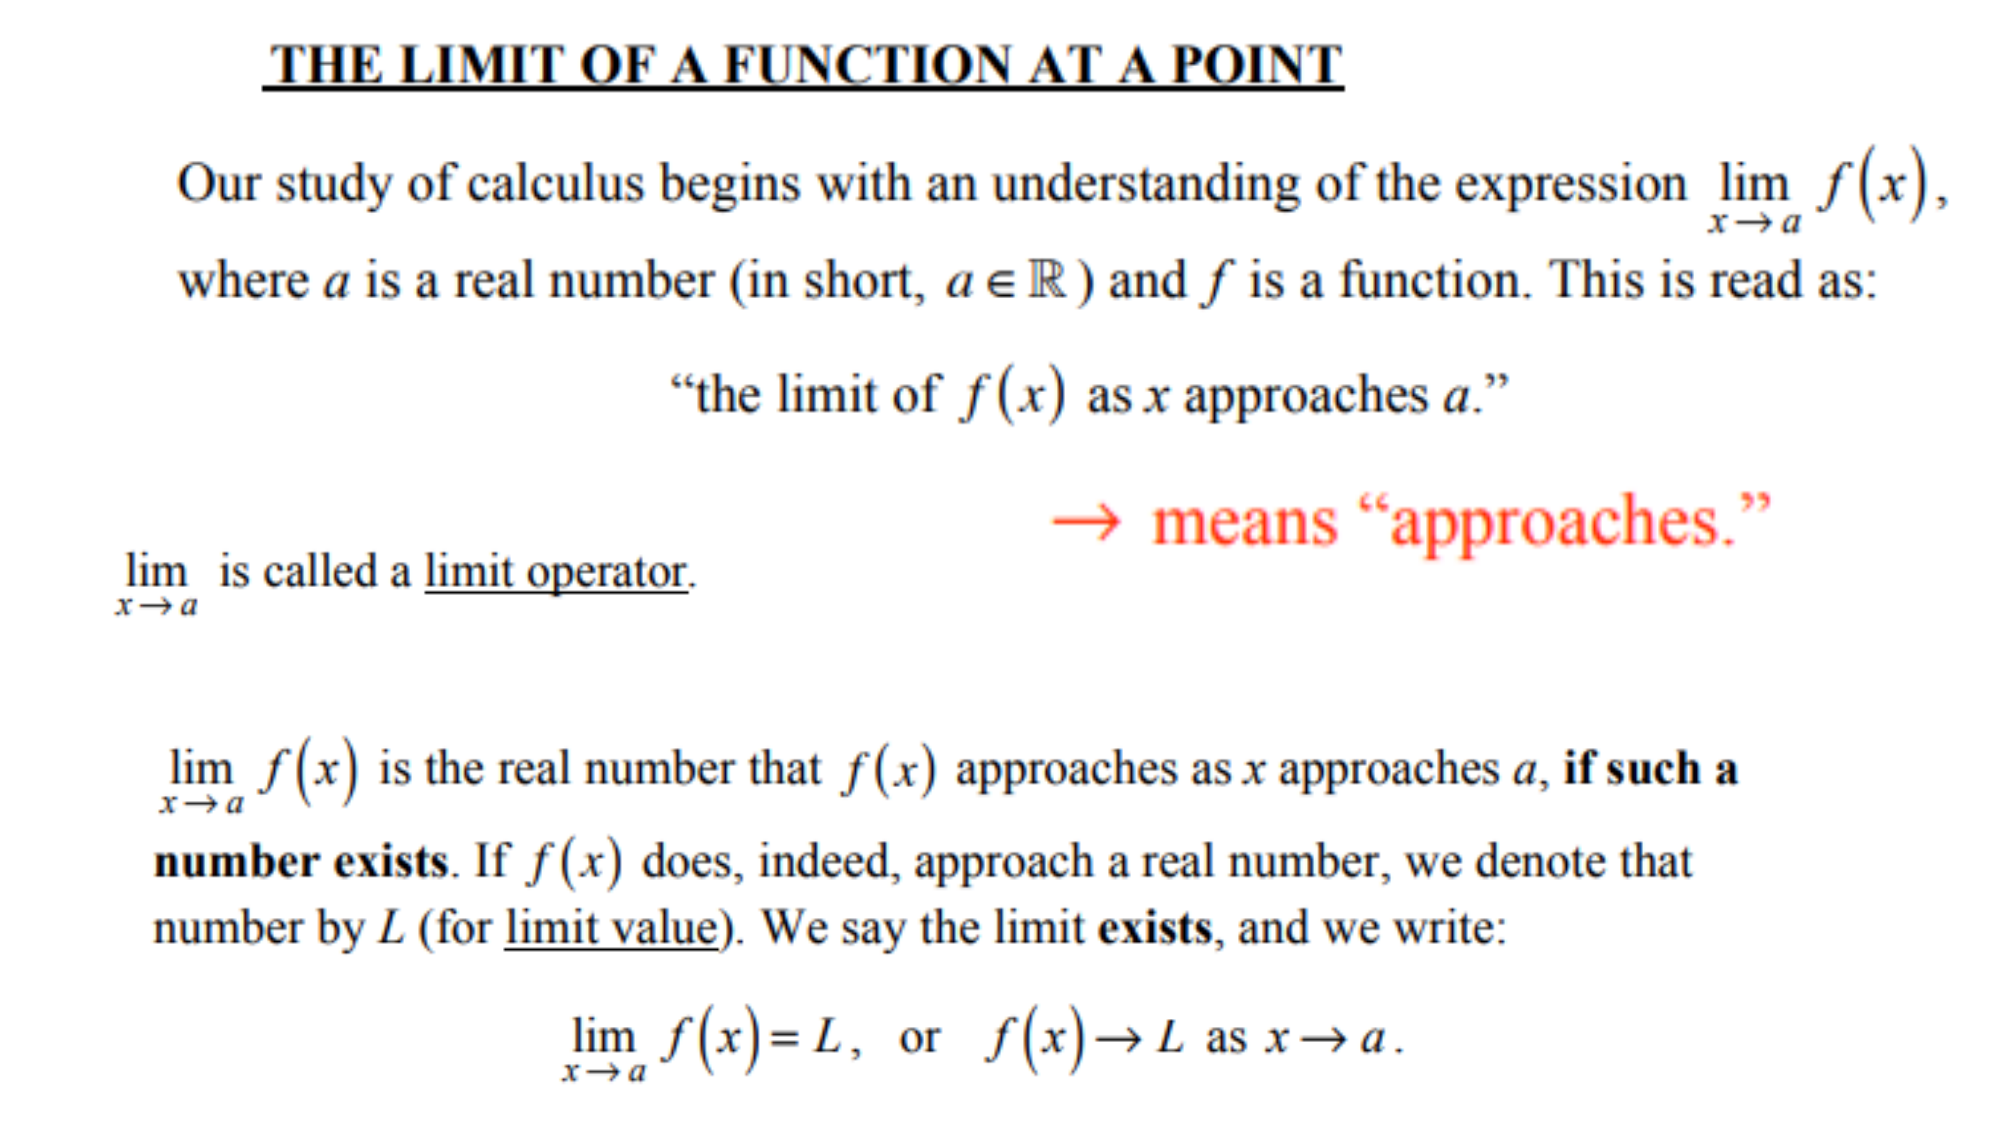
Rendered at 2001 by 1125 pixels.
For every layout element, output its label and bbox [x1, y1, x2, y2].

picture [136, 718, 1765, 1103]
picture [102, 535, 705, 645]
picture [1028, 458, 1826, 589]
picture [102, 19, 1972, 439]
